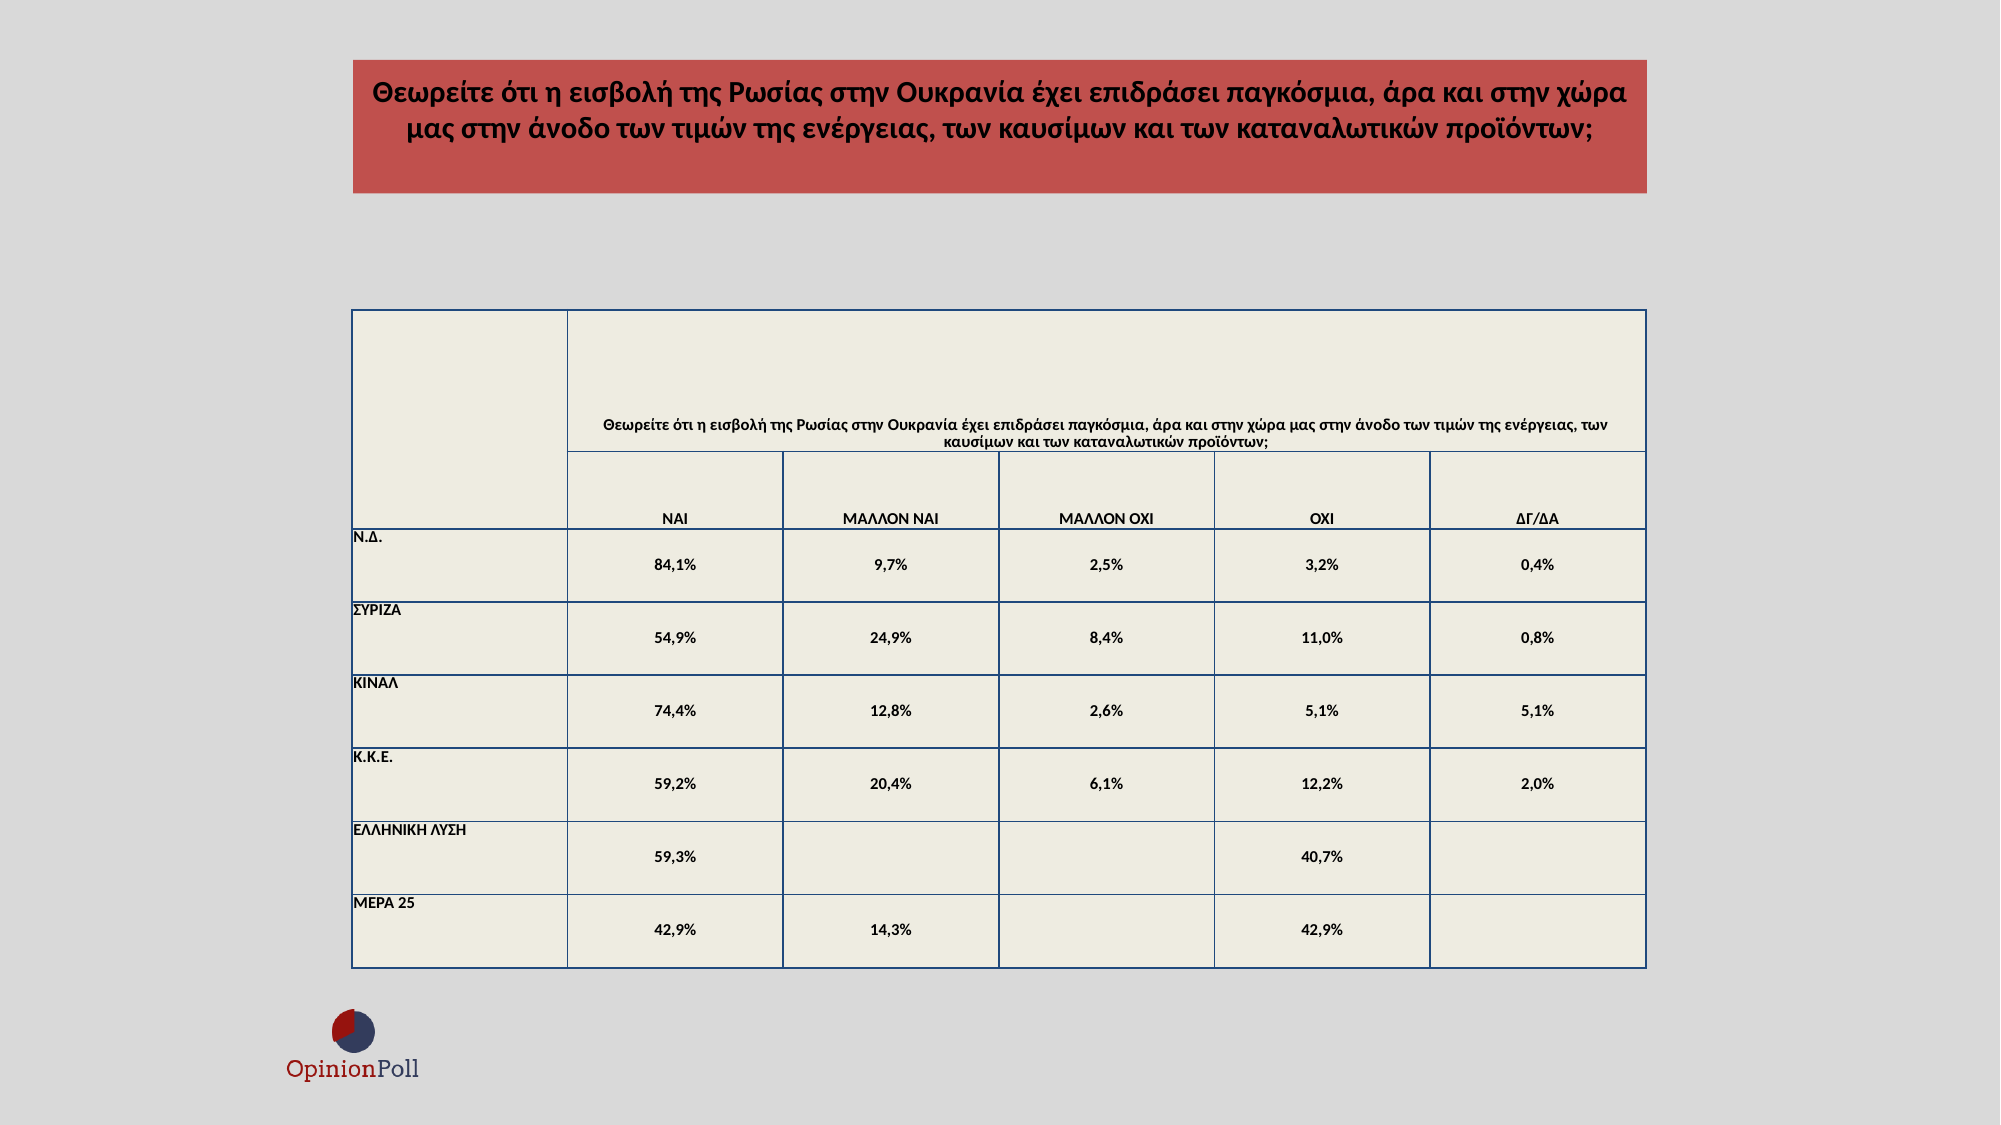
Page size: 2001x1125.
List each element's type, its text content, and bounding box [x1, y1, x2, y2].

table_cell 5,1% [1215, 676, 1429, 747]
title Θεωρείτε ότι η εισβολή της Ρωσίας στην Ουκρανία έχει επιδράσει παγκόσμια, άρα και στην χώρα μας στην άνοδο των τιμών της ενέργειας, των καυσίμων και των καταναλωτικών προϊόντων; [353, 59, 1647, 194]
table_cell ΝΑΙ [568, 452, 782, 528]
table_cell ΟΧΙ [1215, 452, 1429, 528]
table_cell 2,0% [1431, 749, 1645, 821]
table_cell 20,4% [784, 749, 998, 821]
table_header [353, 311, 567, 528]
table_cell [1000, 895, 1214, 967]
table_cell ΜΑΛΛΟΝ ΝΑΙ [784, 452, 998, 528]
table_cell ΚΙΝΑΛ [353, 676, 567, 747]
table_cell Κ.Κ.Ε. [353, 749, 567, 821]
table_cell [1431, 822, 1645, 894]
table_cell 6,1% [1000, 749, 1214, 821]
table_cell [1000, 822, 1214, 894]
table_cell 59,2% [568, 749, 782, 821]
table_cell 42,9% [568, 895, 782, 967]
table_header Θεωρείτε ότι η εισβολή της Ρωσίας στην Ουκρανία έχει επιδράσει παγκόσμια, άρα και στην χώρα μας στην άνοδο των τιμών της ενέργειας, των καυσίμων και των καταναλωτικών προϊόντων; [568, 311, 1645, 451]
table_cell 5,1% [1431, 676, 1645, 747]
picture [281, 1004, 425, 1083]
table_cell 24,9% [784, 603, 998, 674]
table_cell ΣΥΡΙΖΑ [353, 603, 567, 674]
table_cell 11,0% [1215, 603, 1429, 674]
table_cell 0,4% [1431, 530, 1645, 601]
table_cell 9,7% [784, 530, 998, 601]
table_cell 54,9% [568, 603, 782, 674]
table_cell ΕΛΛΗΝΙΚΗ ΛΥΣΗ [353, 822, 567, 894]
table_cell 42,9% [1215, 895, 1429, 967]
table_cell 74,4% [568, 676, 782, 747]
table_cell 12,8% [784, 676, 998, 747]
table_cell ΜΑΛΛΟΝ ΟΧΙ [1000, 452, 1214, 528]
table_cell 12,2% [1215, 749, 1429, 821]
table_cell 2,6% [1000, 676, 1214, 747]
table_cell ΜΕΡΑ 25 [353, 895, 567, 967]
table_cell 8,4% [1000, 603, 1214, 674]
table_cell ΔΓ/ΔΑ [1431, 452, 1645, 528]
table_cell Ν.Δ. [353, 530, 567, 601]
table_cell 40,7% [1215, 822, 1429, 894]
table_cell 14,3% [784, 895, 998, 967]
table_cell [1431, 895, 1645, 967]
table_cell 2,5% [1000, 530, 1214, 601]
table_cell 3,2% [1215, 530, 1429, 601]
table_cell [784, 822, 998, 894]
table_cell 59,3% [568, 822, 782, 894]
table_cell 0,8% [1431, 603, 1645, 674]
table_cell 84,1% [568, 530, 782, 601]
